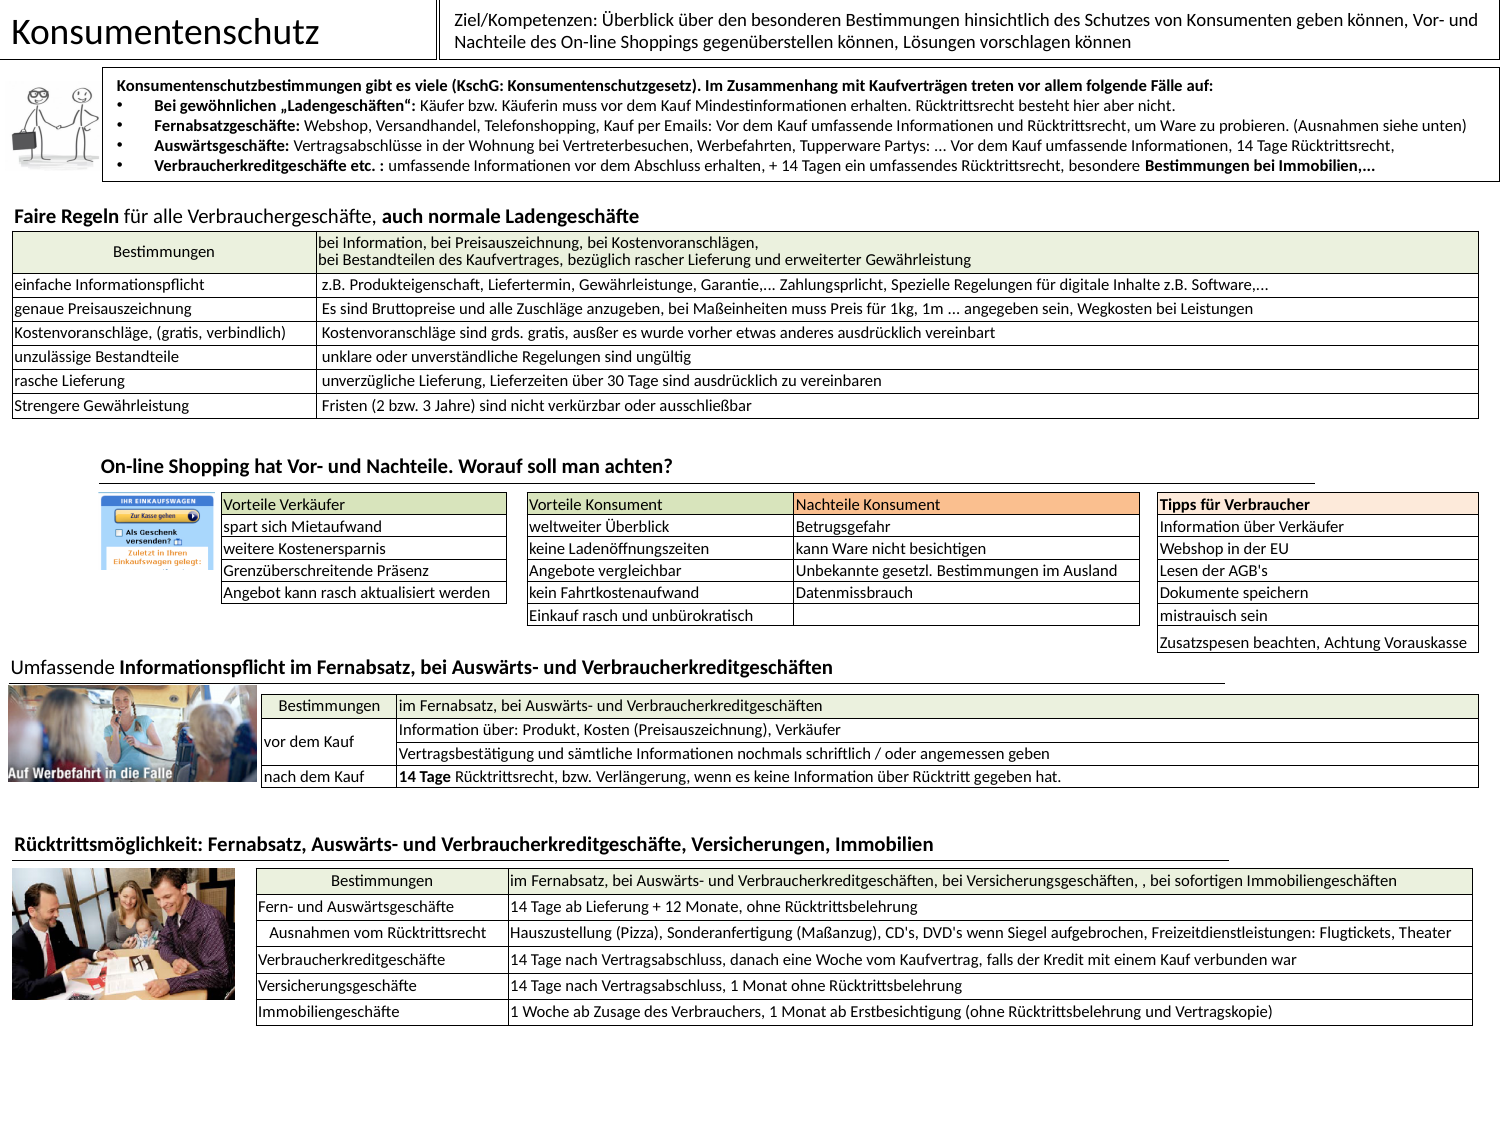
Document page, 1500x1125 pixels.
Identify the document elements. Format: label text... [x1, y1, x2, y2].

table_cell unverzügliche Lieferung, Lieferzeiten über 30 Tage sind ausdrücklich zu vereinbaren [317, 370, 1478, 393]
table_header Umfassende Informationspflicht im Fernabsatz, bei Auswärts- und Verbraucherkreditgeschäften [9, 653, 1225, 683]
table_header Vorteile Verkäufer [222, 493, 506, 514]
table_cell vor dem Kauf [262, 719, 396, 765]
table_cell 14 Tage nach Vertragsabschluss, danach eine Woche vom Kaufvertrag, falls der Kredit mit einem Kauf verbunden war [509, 947, 1472, 973]
table_cell Information über: Produkt, Kosten (Preisauszeichnung), Verkäufer [397, 719, 1478, 742]
table_header Nachteile Konsument [794, 493, 1139, 514]
table_cell Ausnahmen vom Rücktrittsrecht [257, 921, 508, 946]
table_cell keine Ladenöffnungszeiten [528, 537, 793, 559]
table_cell Hauszustellung (Pizza), Sonderanfertigung (Maßanzug), CD's, DVD's wenn Siegel aufgebrochen, Freizeitdienstleistungen: Flugtickets, Theater [509, 921, 1472, 946]
picture [98, 492, 216, 570]
table_header im Fernabsatz, bei Auswärts- und Verbraucherkreditgeschäften, bei Versicherungsgeschäften, , bei sofortigen Immobiliengeschäften [509, 869, 1472, 894]
table_cell Kostenvoranschläge sind grds. gratis, ausßer es wurde vorher etwas anderes ausdrücklich vereinbart [317, 322, 1478, 345]
table_header im Fernabsatz, bei Auswärts- und Verbraucherkreditgeschäften [397, 695, 1478, 718]
table_cell Es sind Bruttopreise und alle Zuschläge anzugeben, bei Maßeinheiten muss Preis für 1kg, 1m ... angegeben sein, Wegkosten bei Leistungen [317, 298, 1478, 321]
table_cell 14 Tage Rücktrittsrecht, bzw. Verlängerung, wenn es keine Information über Rücktritt gegeben hat. [397, 766, 1478, 787]
table_cell rasche Lieferung [13, 370, 316, 393]
table_cell mistrauisch sein [1158, 604, 1478, 625]
table_cell kein Fahrtkostenaufwand [528, 582, 793, 603]
table_cell 14 Tage ab Lieferung + 12 Monate, ohne Rücktrittsbelehrung [509, 895, 1472, 920]
table_cell Betrugsgefahr [794, 515, 1139, 536]
table_cell 14 Tage nach Vertragsabschluss, 1 Monat ohne Rücktrittsbelehrung [509, 974, 1472, 999]
table_cell Information über Verkäufer [1158, 515, 1478, 536]
picture [11, 867, 235, 1000]
table_cell Angebote vergleichbar [528, 560, 793, 581]
table_header Bestimmungen [257, 869, 508, 894]
table_cell Fern- und Auswärtsgeschäfte [257, 895, 508, 920]
table_cell weitere Kostenersparnis [222, 537, 506, 559]
table_cell Lesen der AGB's [1158, 560, 1478, 581]
table_header Vorteile Konsument [528, 493, 793, 514]
table_cell Dokumente speichern [1158, 582, 1478, 603]
table_cell z.B. Produkteigenschaft, Liefertermin, Gewährleistunge, Garantie,... Zahlungsprlicht, Spezielle Regelungen für digitale Inhalte z.B. Software,... [317, 274, 1478, 297]
text_box Konsumentenschutzbestimmungen gibt es viele (KschG: Konsumentenschutzgesetz). Im Zusammenhang mit Kaufverträgen treten vor allem folgende Fälle auf: Bei gewöhnlichen „Ladengeschäften“: Käufer bzw. Käuferin muss vor dem Kauf Mindestinformationen erhalten. Rücktrittsrecht besteht hier aber nicht. Fernabsatzgeschäfte: Webshop, Versandhandel, Telefonshopping, Kauf per Emails: Vor dem Kauf umfassende Informationen und Rücktrittsrecht, um Ware zu probieren. (Ausnahmen siehe unten) Auswärtsgeschäfte: Vertragsabschlüsse in der Wohnung bei Vertreterbesuchen, Werbefahrten, Tupperware Partys: ... Vor dem Kauf umfassende Informationen, 14 Tage Rücktrittsrecht, Verbraucherkreditgeschäfte etc. : umfassende Informationen vor dem Abschluss erhalten, + 14 Tagen ein umfassendes Rücktrittsrecht, besondere Bestimmungen bei Immobilien,... [102, 67, 1500, 182]
table_cell unzulässige Bestandteile [13, 346, 316, 369]
text_box Ziel/Kompetenzen: Überblick über den besonderen Bestimmungen hinsichtlich des Schutzes von Konsumenten geben können, Vor- und Nachteile des On-line Shoppings gegenüberstellen können, Lösungen vorschlagen können [439, 0, 1500, 60]
table_cell Strengere Gewährleistung [13, 394, 316, 418]
table_cell Zusatzspesen beachten, Achtung Vorauskasse [1158, 626, 1478, 652]
table_header On-line Shopping hat Vor- und Nachteile. Worauf soll man achten? [99, 452, 1315, 483]
picture [8, 685, 257, 782]
table_cell Kostenvoranschläge, (gratis, verbindlich) [13, 322, 316, 345]
table_cell Unbekannte gesetzl. Bestimmungen im Ausland [794, 560, 1139, 581]
table_cell Angebot kann rasch aktualisiert werden [222, 582, 506, 603]
text_box Konsumentenschutz [0, 0, 437, 60]
table_header Bestimmungen [262, 695, 396, 718]
table_cell unklare oder unverständliche Regelungen sind ungültig [317, 346, 1478, 369]
table_cell Einkauf rasch und unbürokratisch [528, 604, 793, 625]
table_cell nach dem Kauf [262, 766, 396, 787]
table_cell Webshop in der EU [1158, 537, 1478, 559]
table_cell Immobiliengeschäfte [257, 1000, 508, 1025]
table_cell 1 Woche ab Zusage des Verbrauchers, 1 Monat ab Erstbesichtigung (ohne Rücktrittsbelehrung und Vertragskopie) [509, 1000, 1472, 1025]
table_header Tipps für Verbraucher [1158, 493, 1478, 514]
table_cell spart sich Mietaufwand [222, 515, 506, 536]
table_cell Versicherungsgeschäfte [257, 974, 508, 999]
table_cell Verbraucherkreditgeschäfte [257, 947, 508, 973]
table_cell einfache Informationspflicht [13, 274, 316, 297]
table_cell Fristen (2 bzw. 3 Jahre) sind nicht verkürzbar oder ausschließbar [317, 394, 1478, 418]
picture [5, 80, 106, 171]
table_cell bei Information, bei Preisauszeichnung, bei Kostenvoranschlägen, bei Bestandteilen des Kaufvertrages, bezüglich rascher Lieferung und erweiterter Gewährleistung [317, 232, 1478, 273]
table_cell genaue Preisauszeichnung [13, 298, 316, 321]
table_cell Bestimmungen [13, 232, 316, 273]
table_cell Vertragsbestätigung und sämtliche Informationen nochmals schriftlich / oder angemessen geben [397, 743, 1478, 765]
table_cell Datenmissbrauch [794, 582, 1139, 603]
table_header Faire Regeln für alle Verbrauchergeschäfte, auch normale Ladengeschäfte [12, 204, 1479, 231]
table_cell kann Ware nicht besichtigen [794, 537, 1139, 559]
table_cell [794, 604, 1139, 625]
table_header Rücktrittsmöglichkeit: Fernabsatz, Auswärts- und Verbraucherkreditgeschäfte, Versicherungen, Immobilien [12, 830, 1229, 860]
table_cell weltweiter Überblick [528, 515, 793, 536]
table_cell Grenzüberschreitende Präsenz [222, 560, 506, 581]
